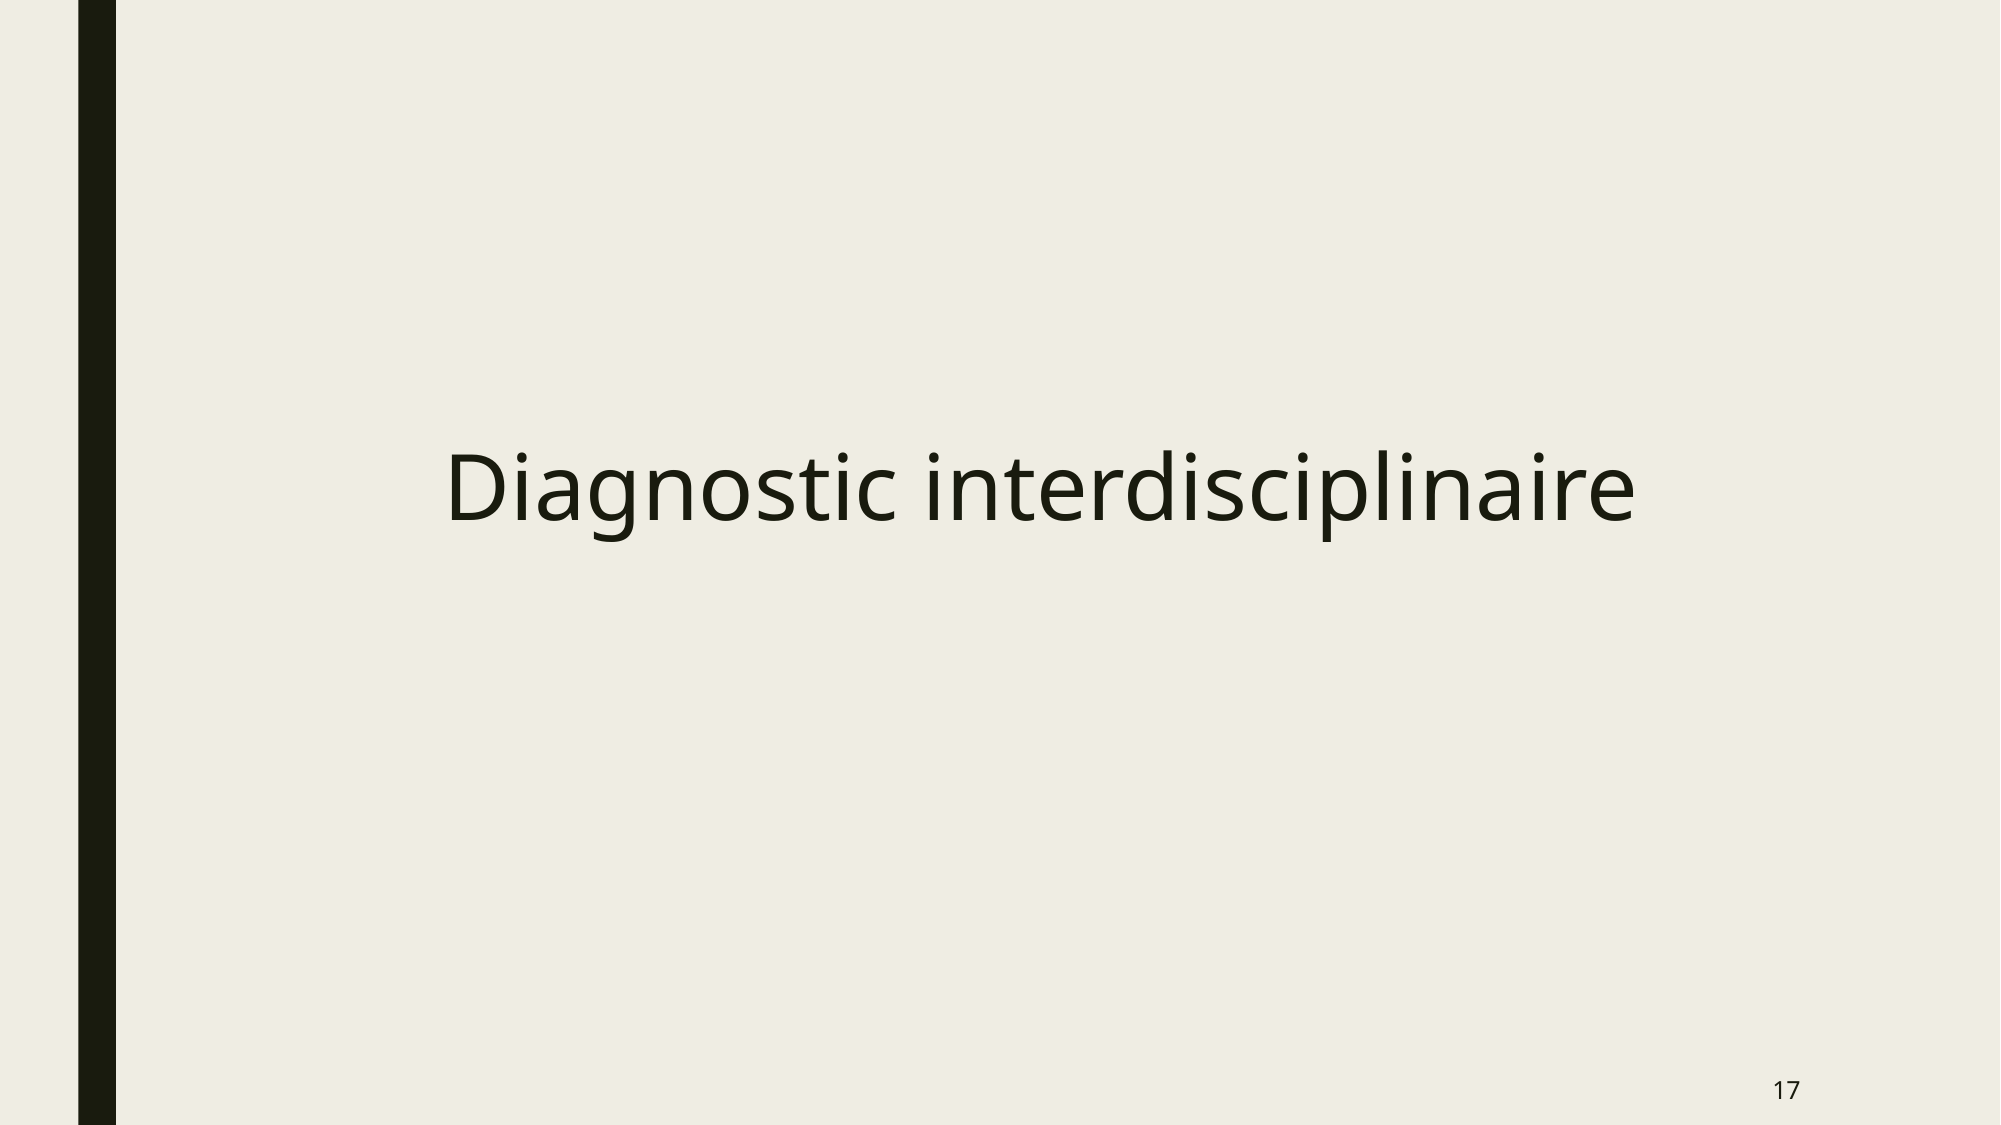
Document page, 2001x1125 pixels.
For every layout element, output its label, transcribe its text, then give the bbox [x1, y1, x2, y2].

slide_number 17 [1553, 1058, 1816, 1125]
title Diagnostic interdisciplinaire [216, 435, 1868, 679]
